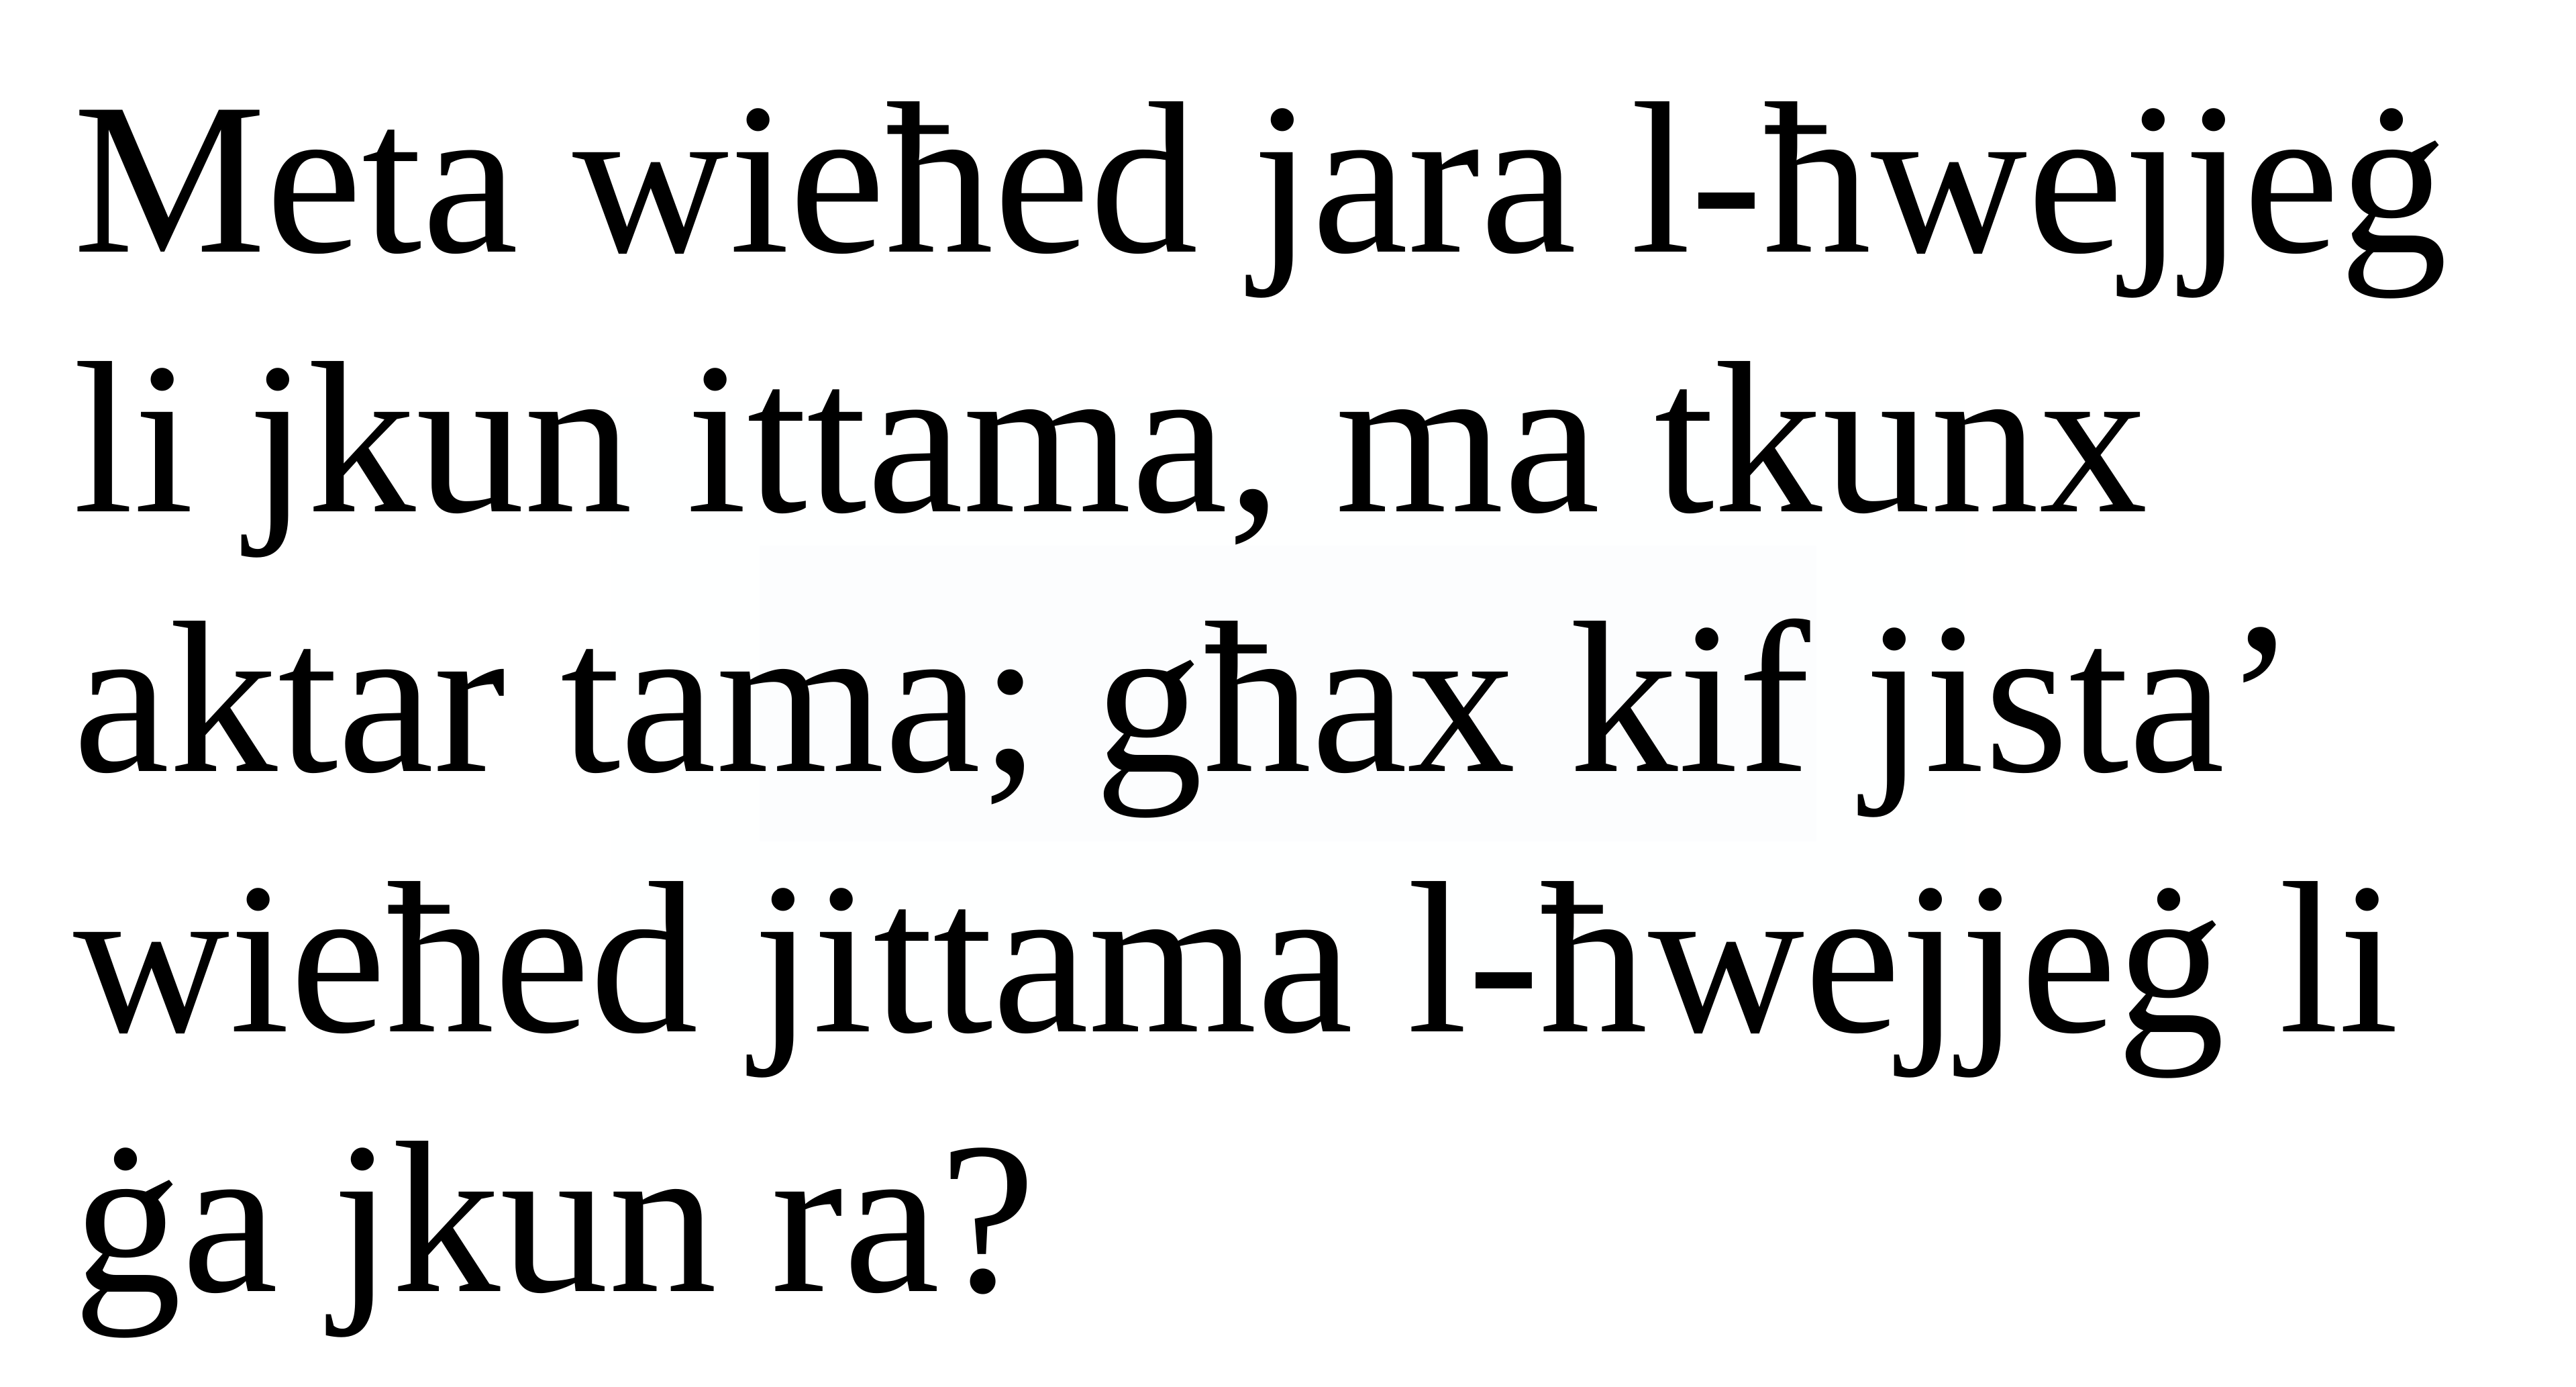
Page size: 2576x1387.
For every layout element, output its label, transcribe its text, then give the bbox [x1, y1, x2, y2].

text_box Meta wieħed jara l-ħwejjeġ li jkun ittama, ma tkunx aktar tama; għax kif jista’ wieħed jittama l-ħwejjeġ li ġa jkun ra? [51, 23, 2524, 1346]
